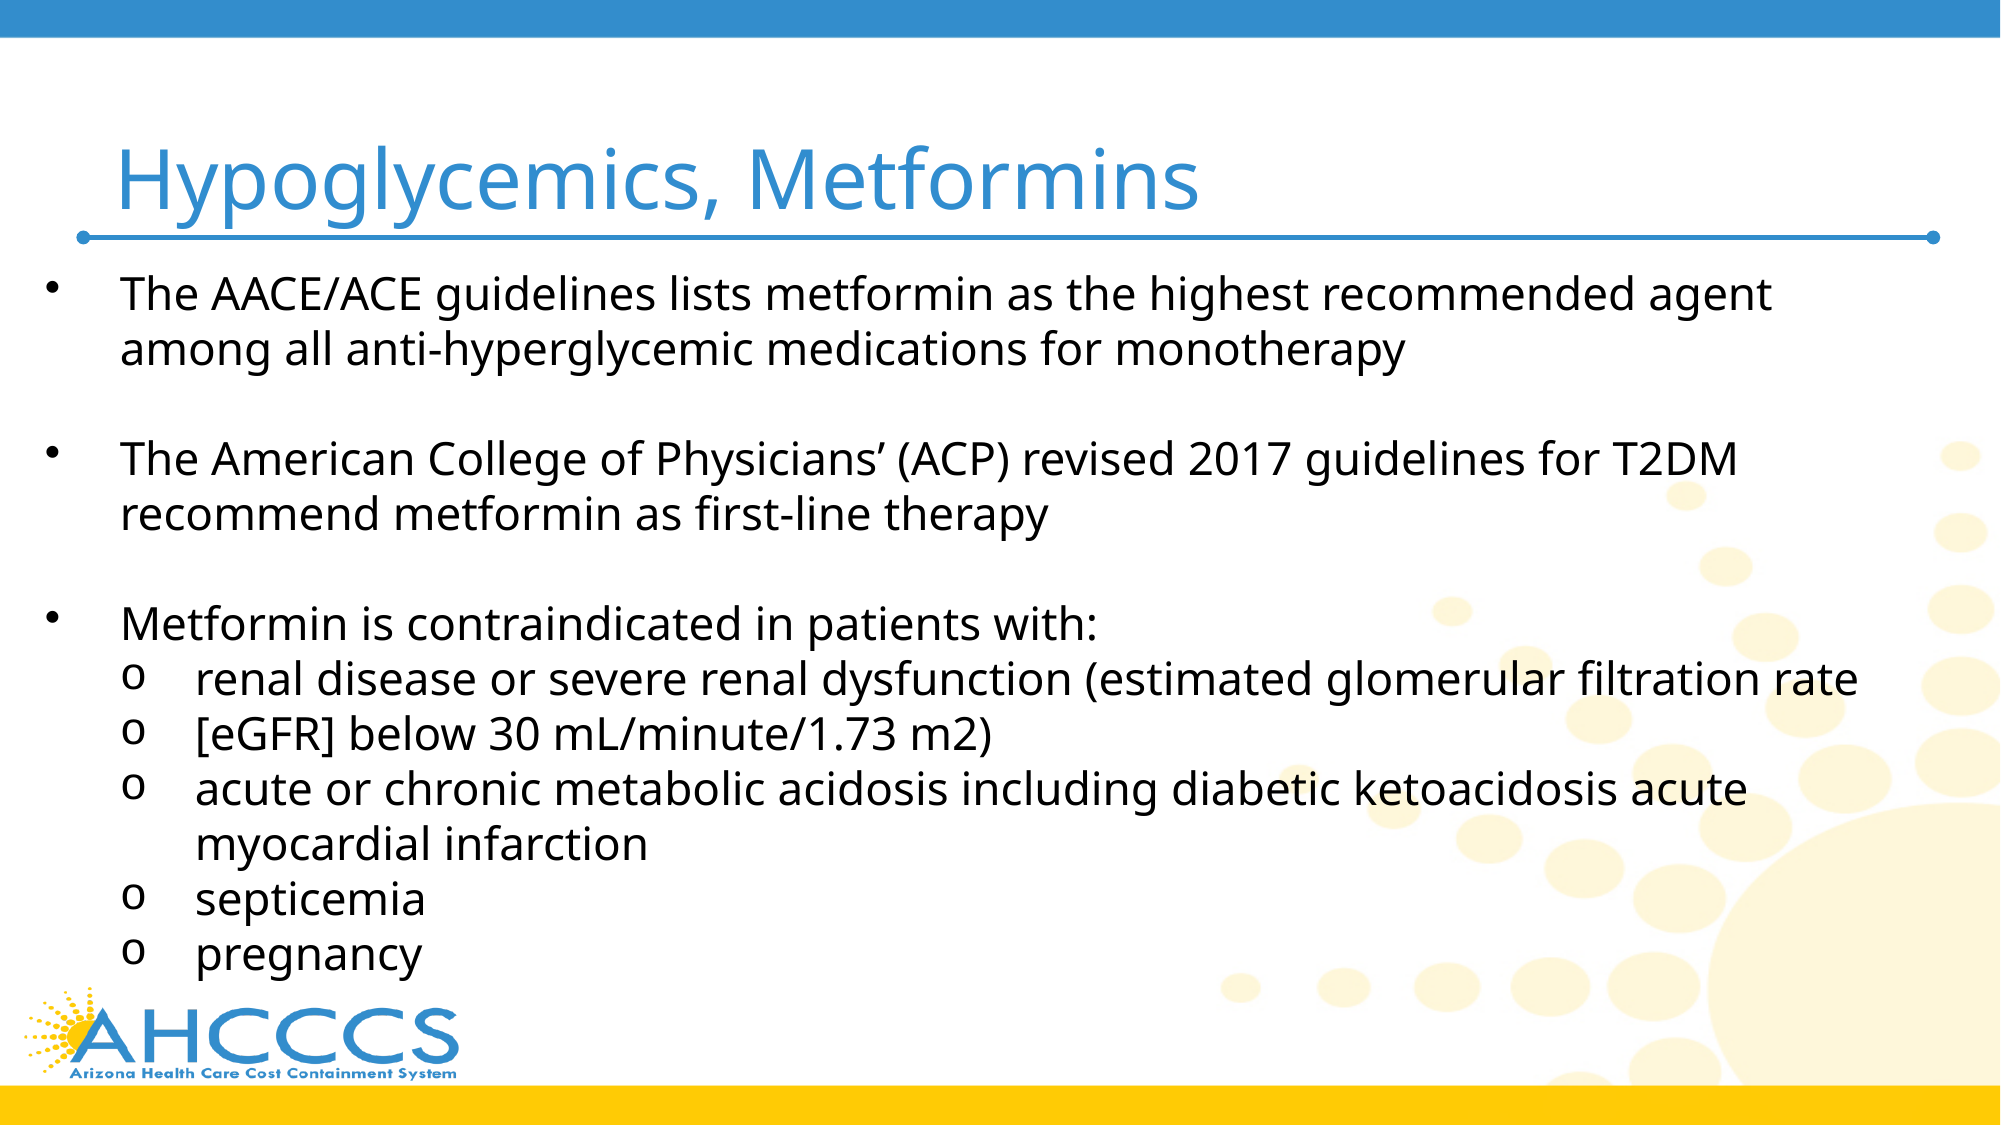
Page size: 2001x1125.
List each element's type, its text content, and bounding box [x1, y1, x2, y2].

picture [0, 0, 2001, 1125]
text_box The AACE/ACE guidelines lists metformin as the highest recommended agent among all anti-hyperglycemic medications for monotherapy The American College of Physicians’ (ACP) revised 2017 guidelines for T2DM recommend metformin as first-line therapy Metformin is contraindicated in patients with: renal disease or severe renal dysfunction (estimated glomerular filtration rate [eGFR] below 30 mL/minute/1.73 m2) acute or chronic metabolic acidosis including diabetic ketoacidosis acute myocardial infarction septicemia pregnancy [29, 257, 1950, 992]
title Hypoglycemics, Metformins [99, 33, 1917, 234]
